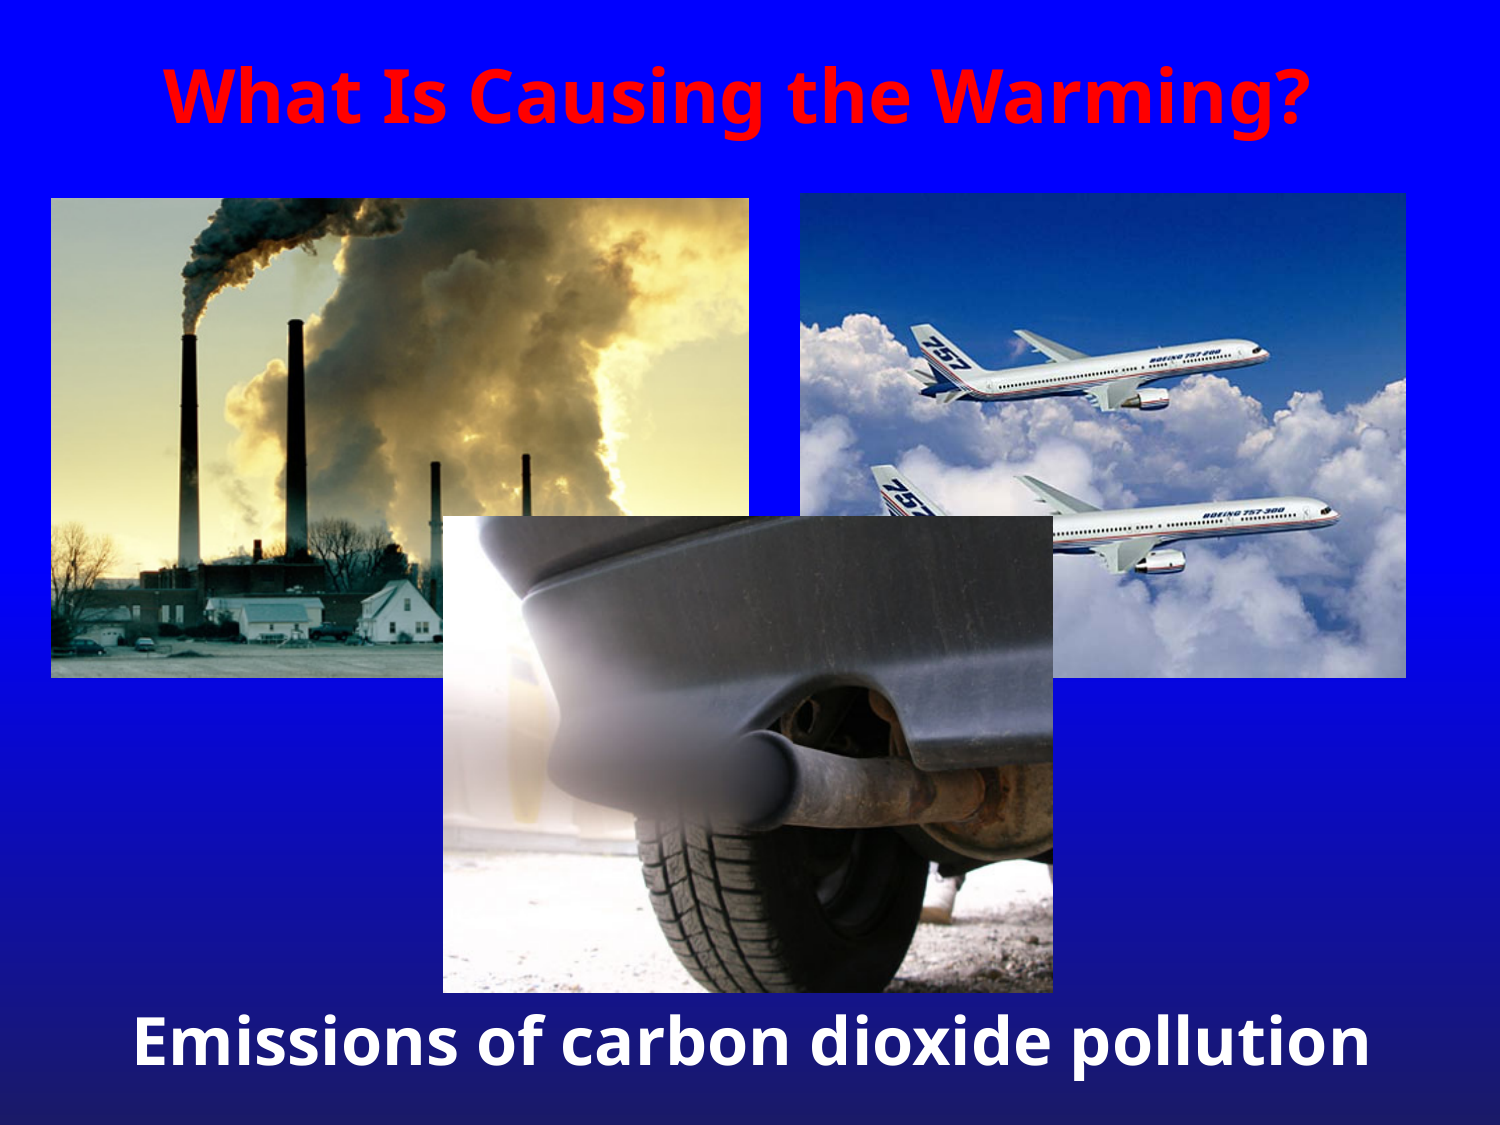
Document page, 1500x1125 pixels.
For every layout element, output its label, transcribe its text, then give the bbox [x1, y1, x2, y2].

picture [51, 193, 1406, 993]
title What Is Causing the Warming? [99, 0, 1376, 188]
text_box Emissions of carbon dioxide pollution [70, 991, 1433, 1087]
